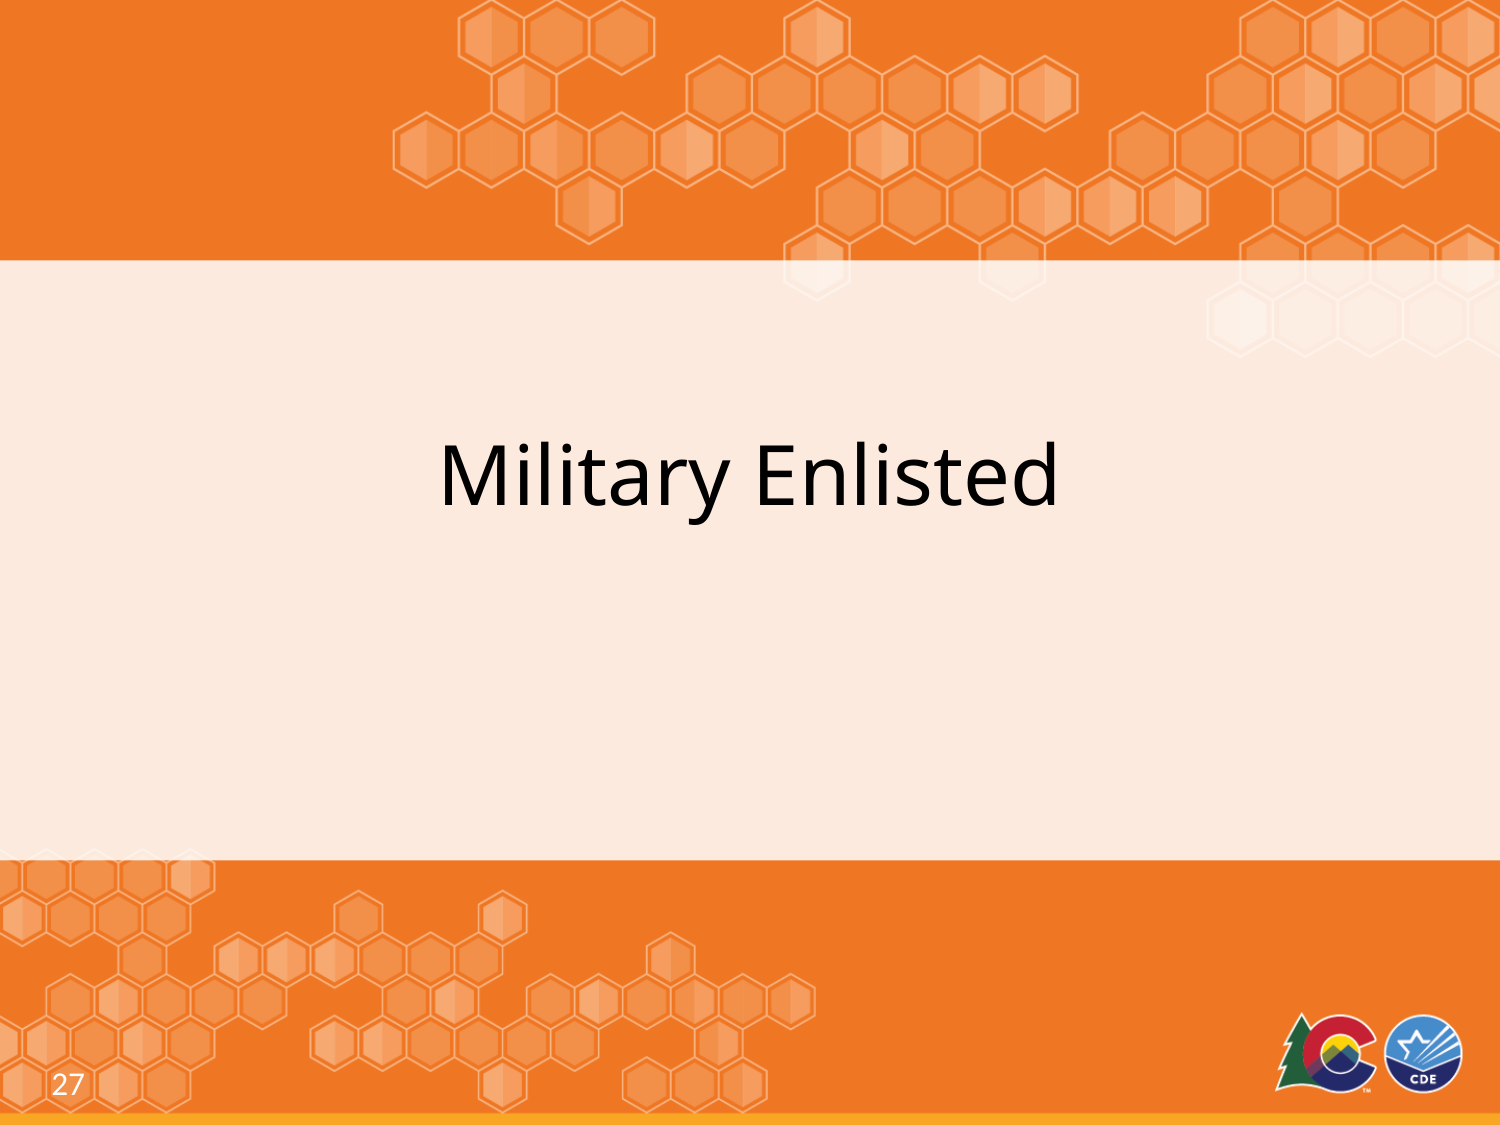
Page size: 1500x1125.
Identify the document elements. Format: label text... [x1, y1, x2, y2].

title Military Enlisted [112, 425, 1388, 810]
slide_number 27 [36, 1054, 375, 1115]
picture [0, 861, 1500, 1125]
picture [0, 0, 1500, 260]
